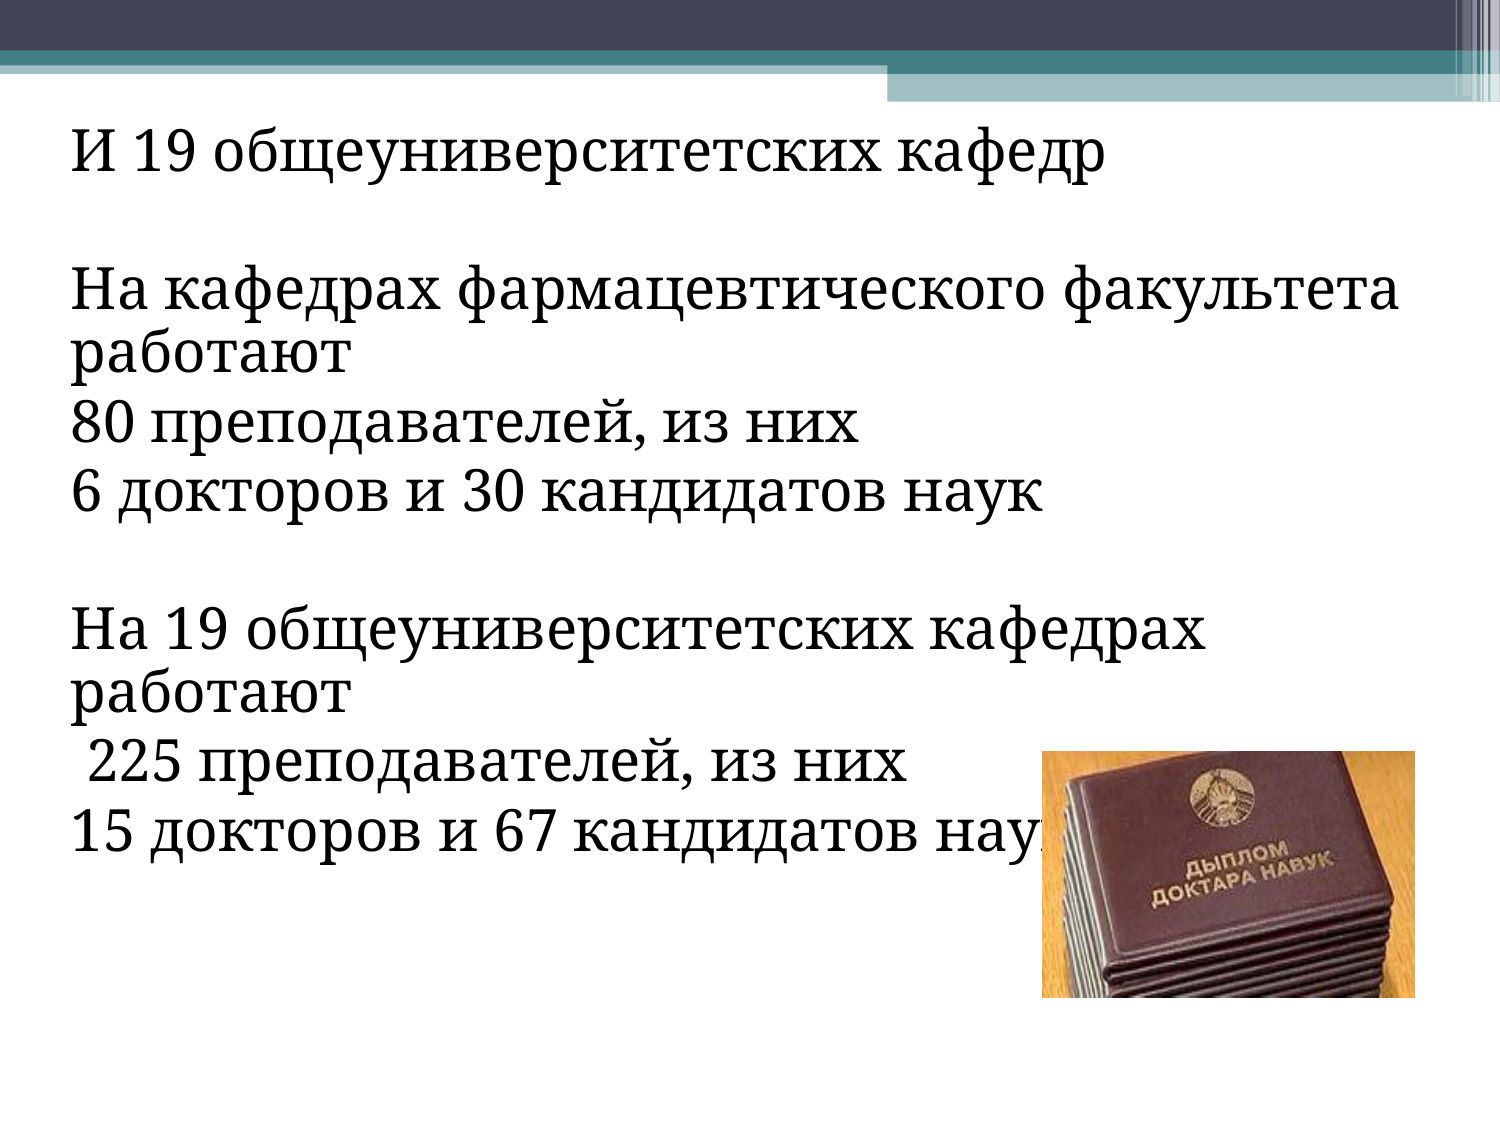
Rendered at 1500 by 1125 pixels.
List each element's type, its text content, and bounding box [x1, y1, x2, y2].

text_box И 19 общеуниверситетских кафедр На кафедрах фармацевтического факультета работают 80 преподавателей, из них 6 докторов и 30 кандидатов наук На 19 общеуниверситетских кафедрах работают 225 преподавателей, из них 15 докторов и 67 кандидатов наук. [53, 113, 1471, 1071]
picture [1042, 751, 1415, 998]
